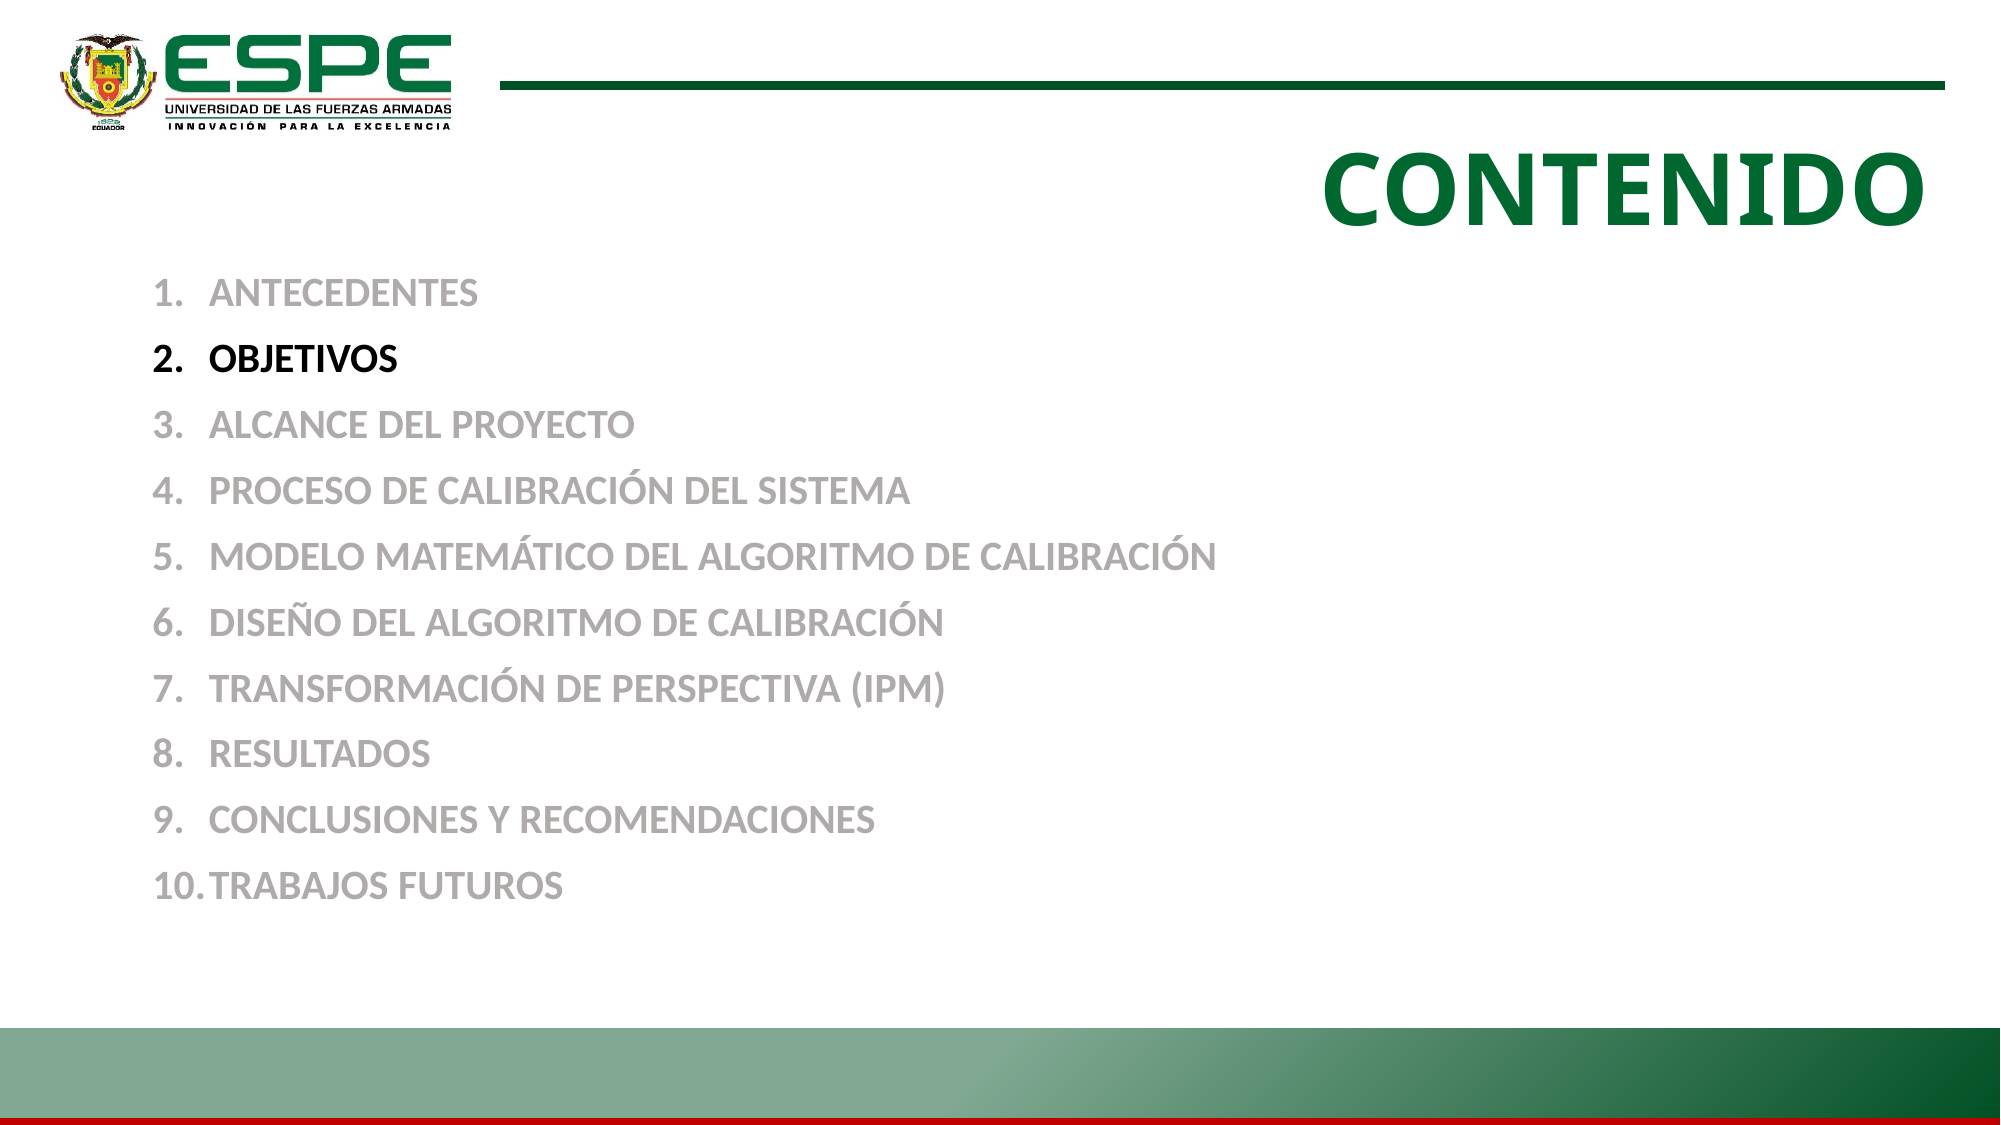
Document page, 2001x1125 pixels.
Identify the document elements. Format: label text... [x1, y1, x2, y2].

text_box [975, 537, 1025, 588]
list ANTECEDENTES OBJETIVOS ALCANCE DEL PROYECTO PROCESO DE CALIBRACIÓN DEL SISTEMA MODELO MATEMÁTICO DEL ALGORITMO DE CALIBRACIÓN DISEÑO DEL ALGORITMO DE CALIBRACIÓN TRANSFORMACIÓN DE PERSPECTIVA (IPM) RESULTADOS CONCLUSIONES Y RECOMENDACIONES TRABAJOS FUTUROS [137, 263, 1863, 992]
picture [60, 34, 451, 130]
text_box [0, 1028, 2000, 1118]
title CONTENIDO [219, 93, 1945, 255]
